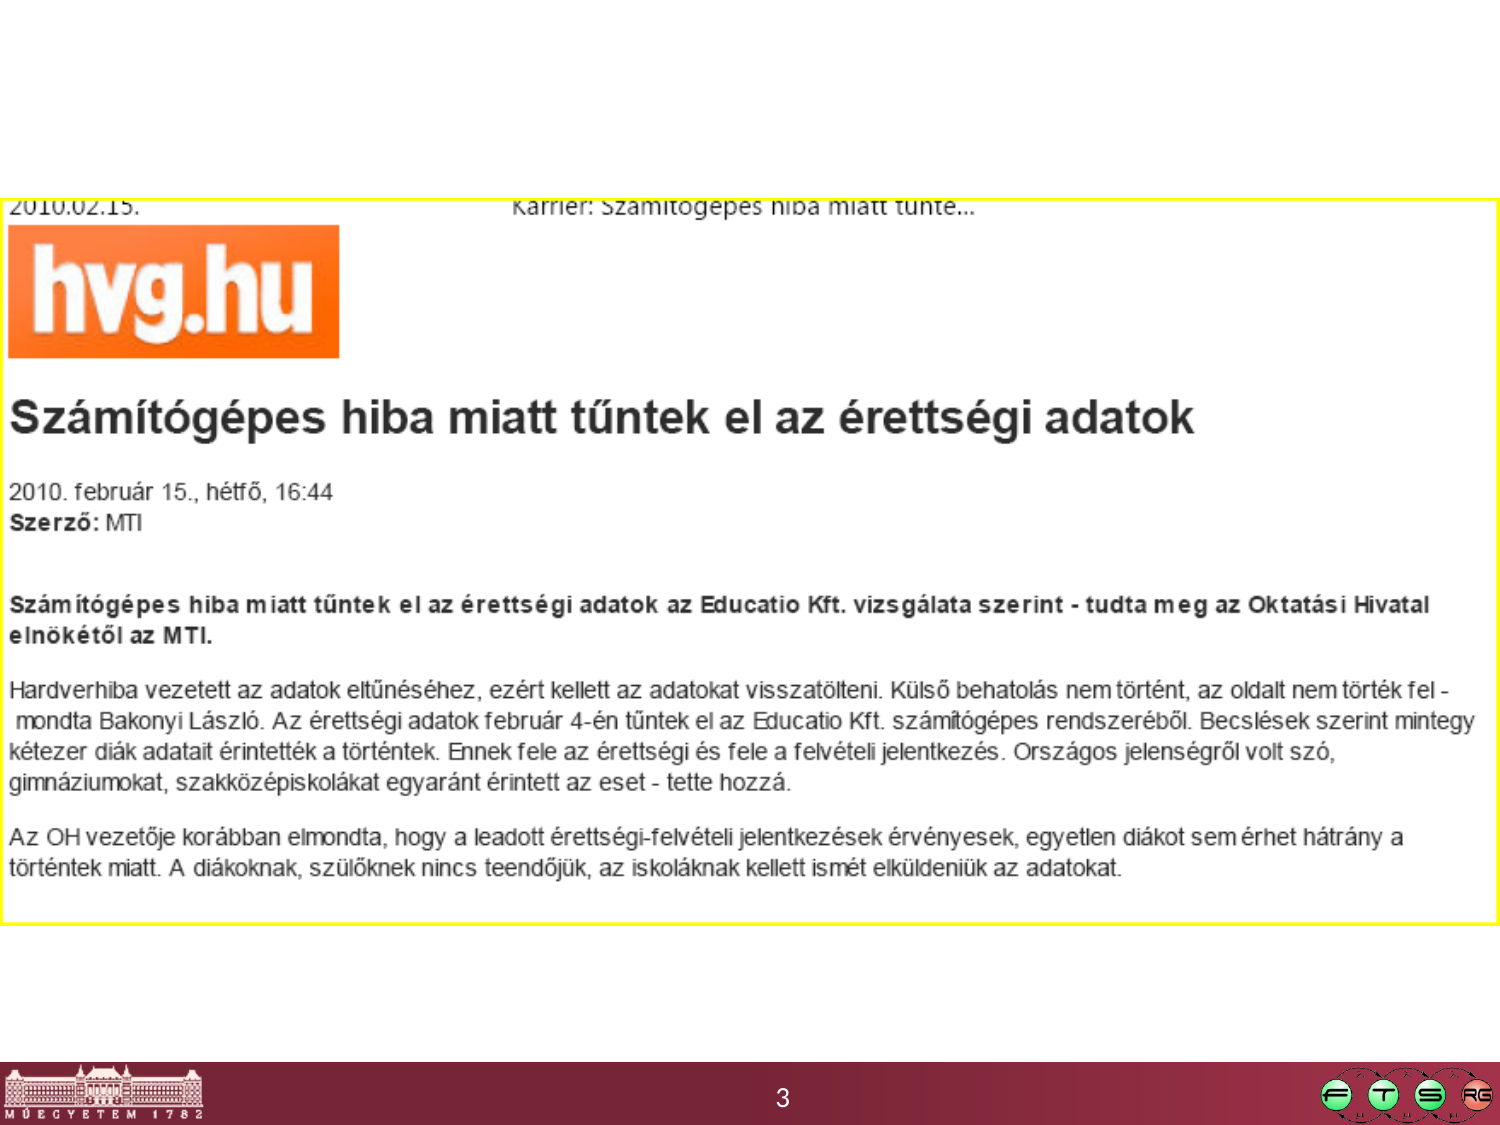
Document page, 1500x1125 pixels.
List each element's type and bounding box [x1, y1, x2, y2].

picture [0, 1063, 209, 1123]
picture [1318, 1065, 1494, 1125]
picture [0, 198, 1500, 927]
